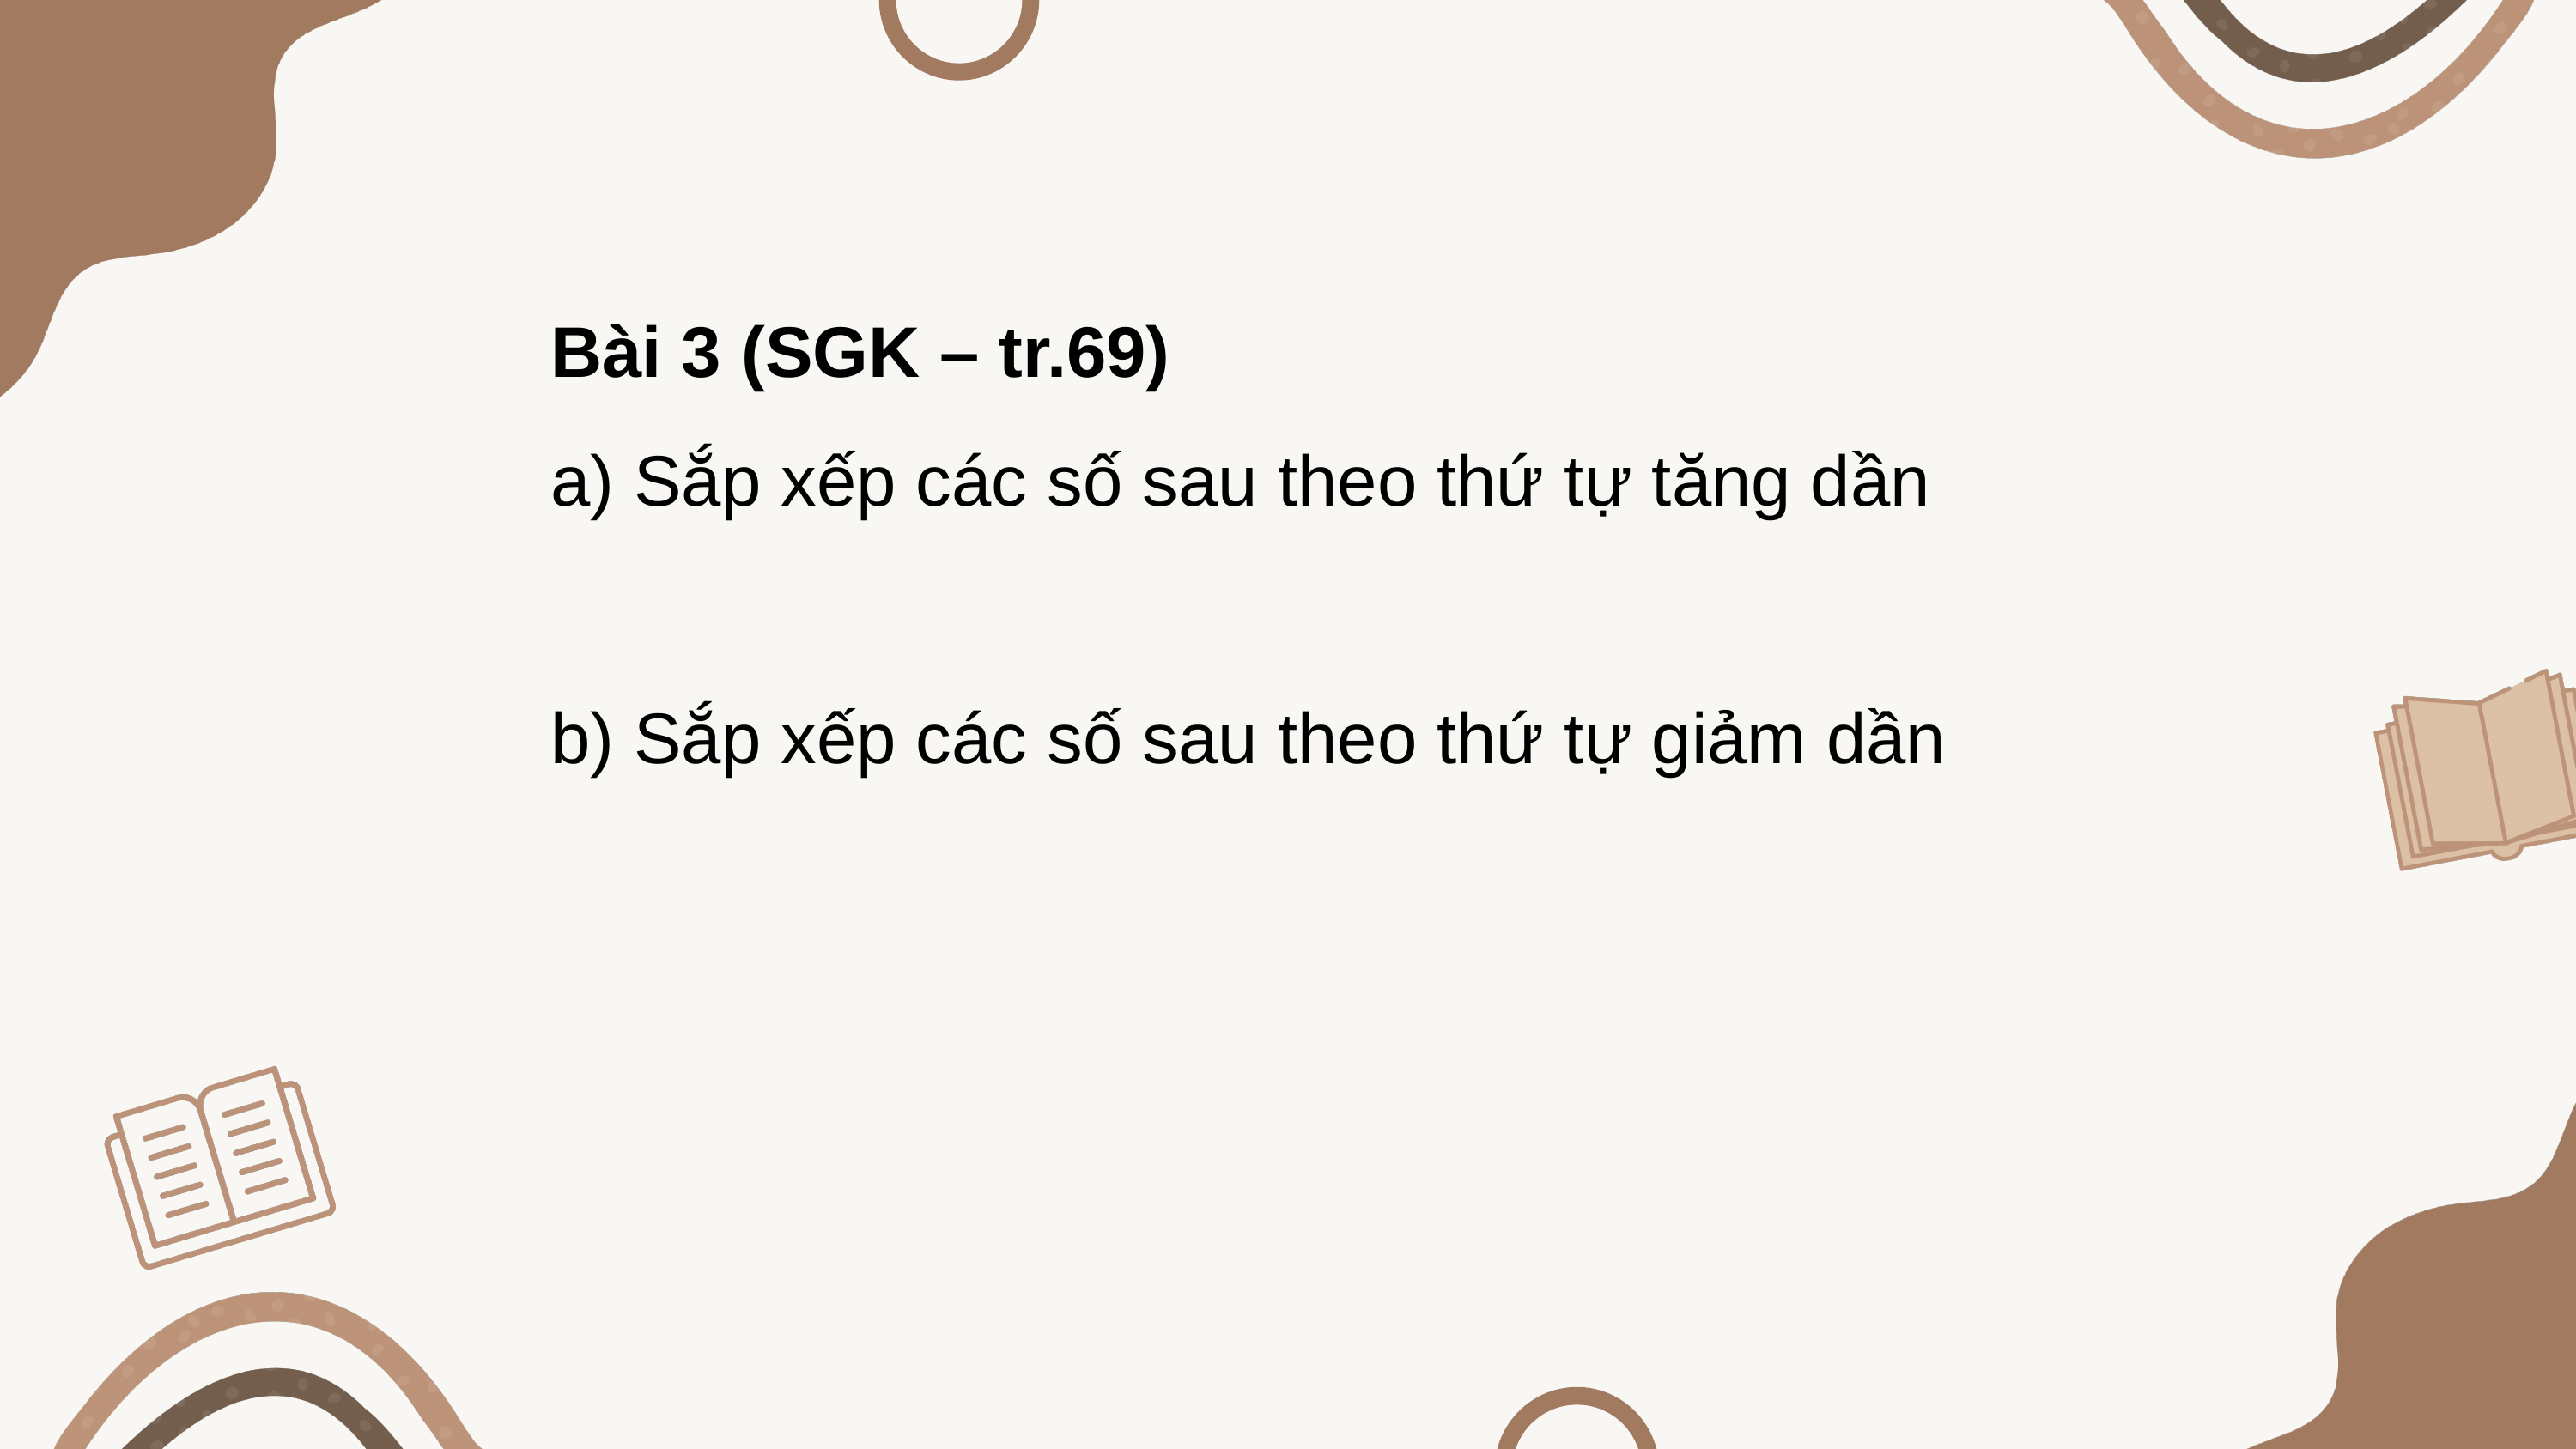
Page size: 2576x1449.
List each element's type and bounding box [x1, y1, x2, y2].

picture [2368, 664, 2576, 881]
picture [0, 0, 448, 440]
picture [43, 1061, 517, 1449]
picture [2164, 1018, 2576, 1449]
text_box [1494, 1386, 1660, 1449]
picture [2070, 0, 2544, 205]
text_box [878, 0, 1040, 81]
